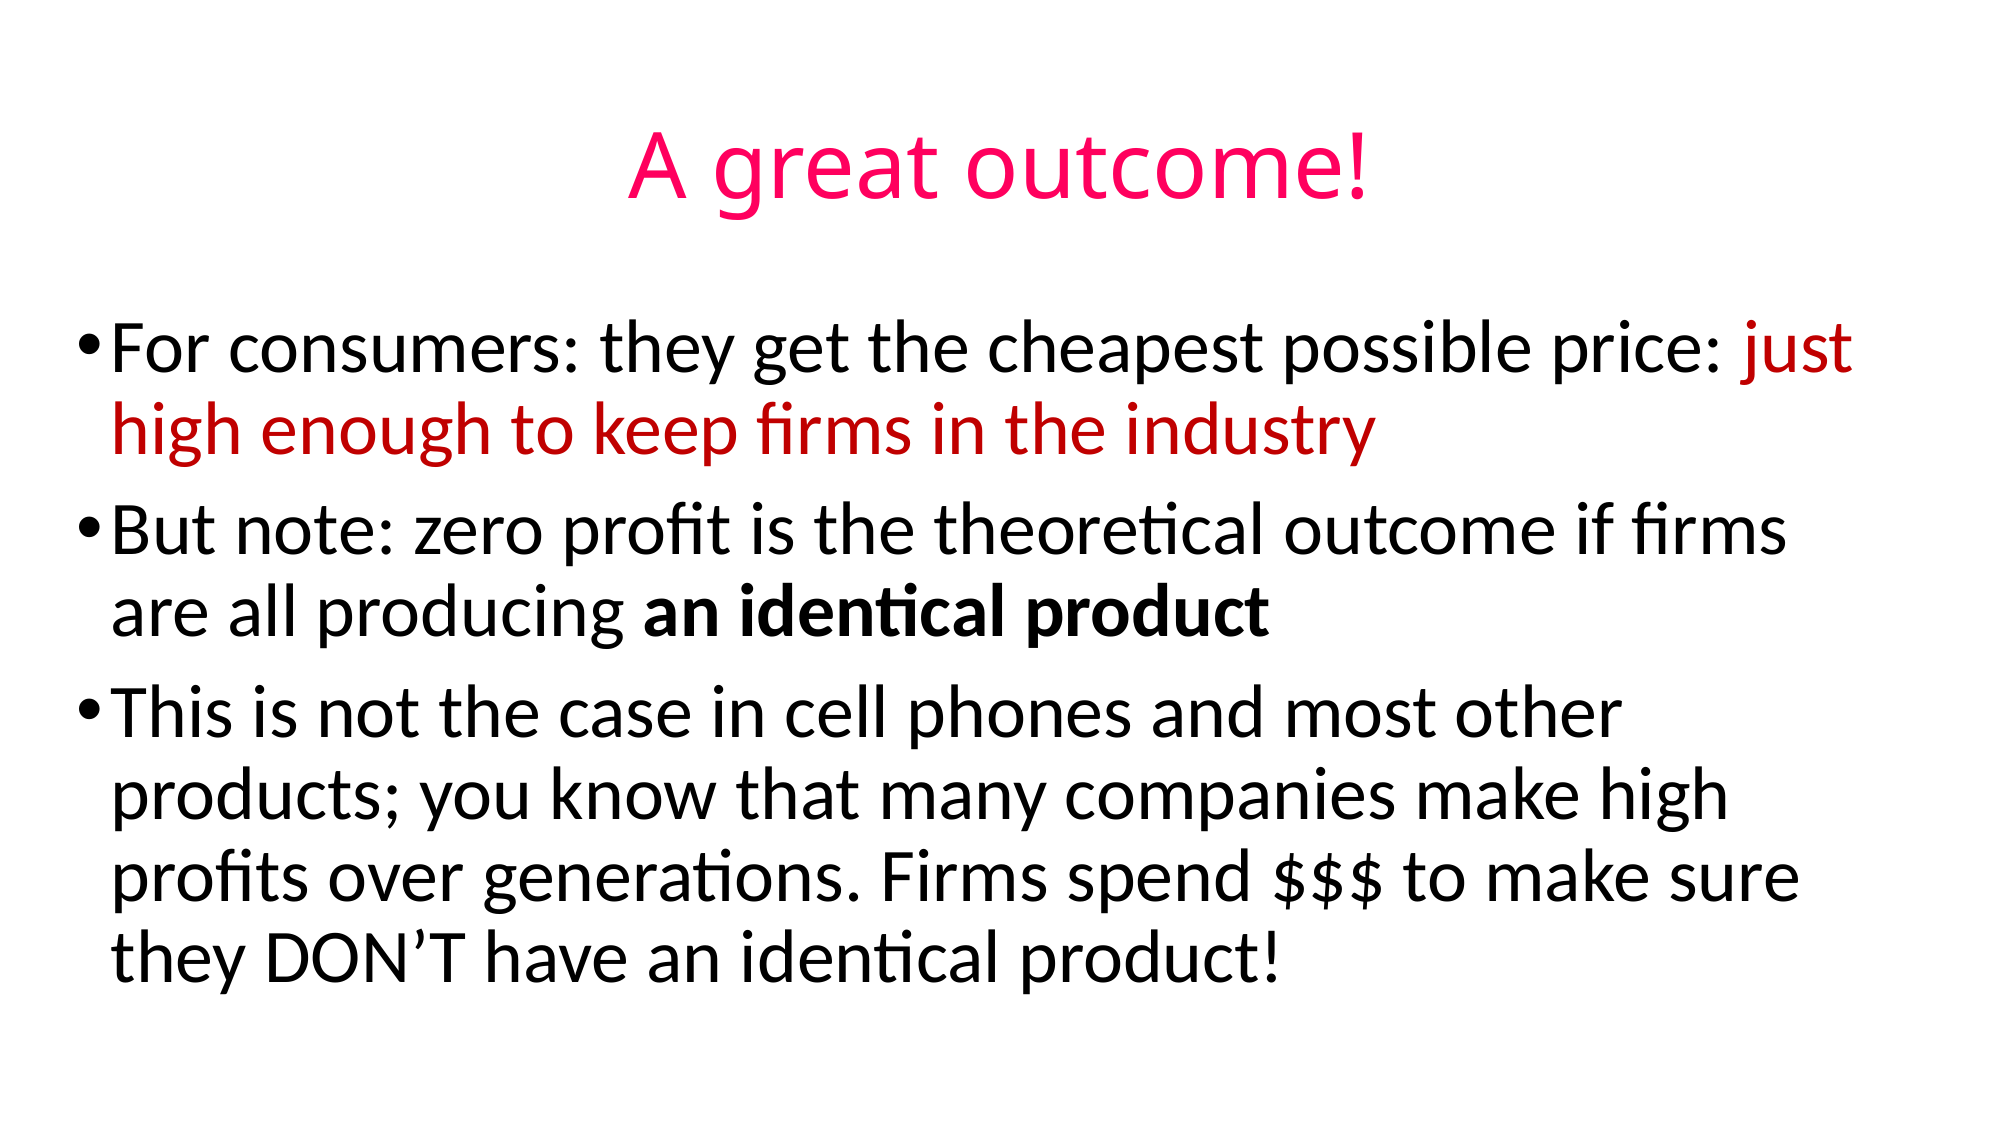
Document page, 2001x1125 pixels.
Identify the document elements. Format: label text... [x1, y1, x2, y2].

title A great outcome! [137, 59, 1863, 278]
list For consumers: they get the cheapest possible price: just high enough to keep firms in the industry But note: zero profit is the theoretical outcome if firms are all producing an identical product This is not the case in cell phones and most other products; you know that many companies make high profits over generations. Firms spend $$$ to make sure they DON’T have an identical product! [61, 299, 1918, 1014]
